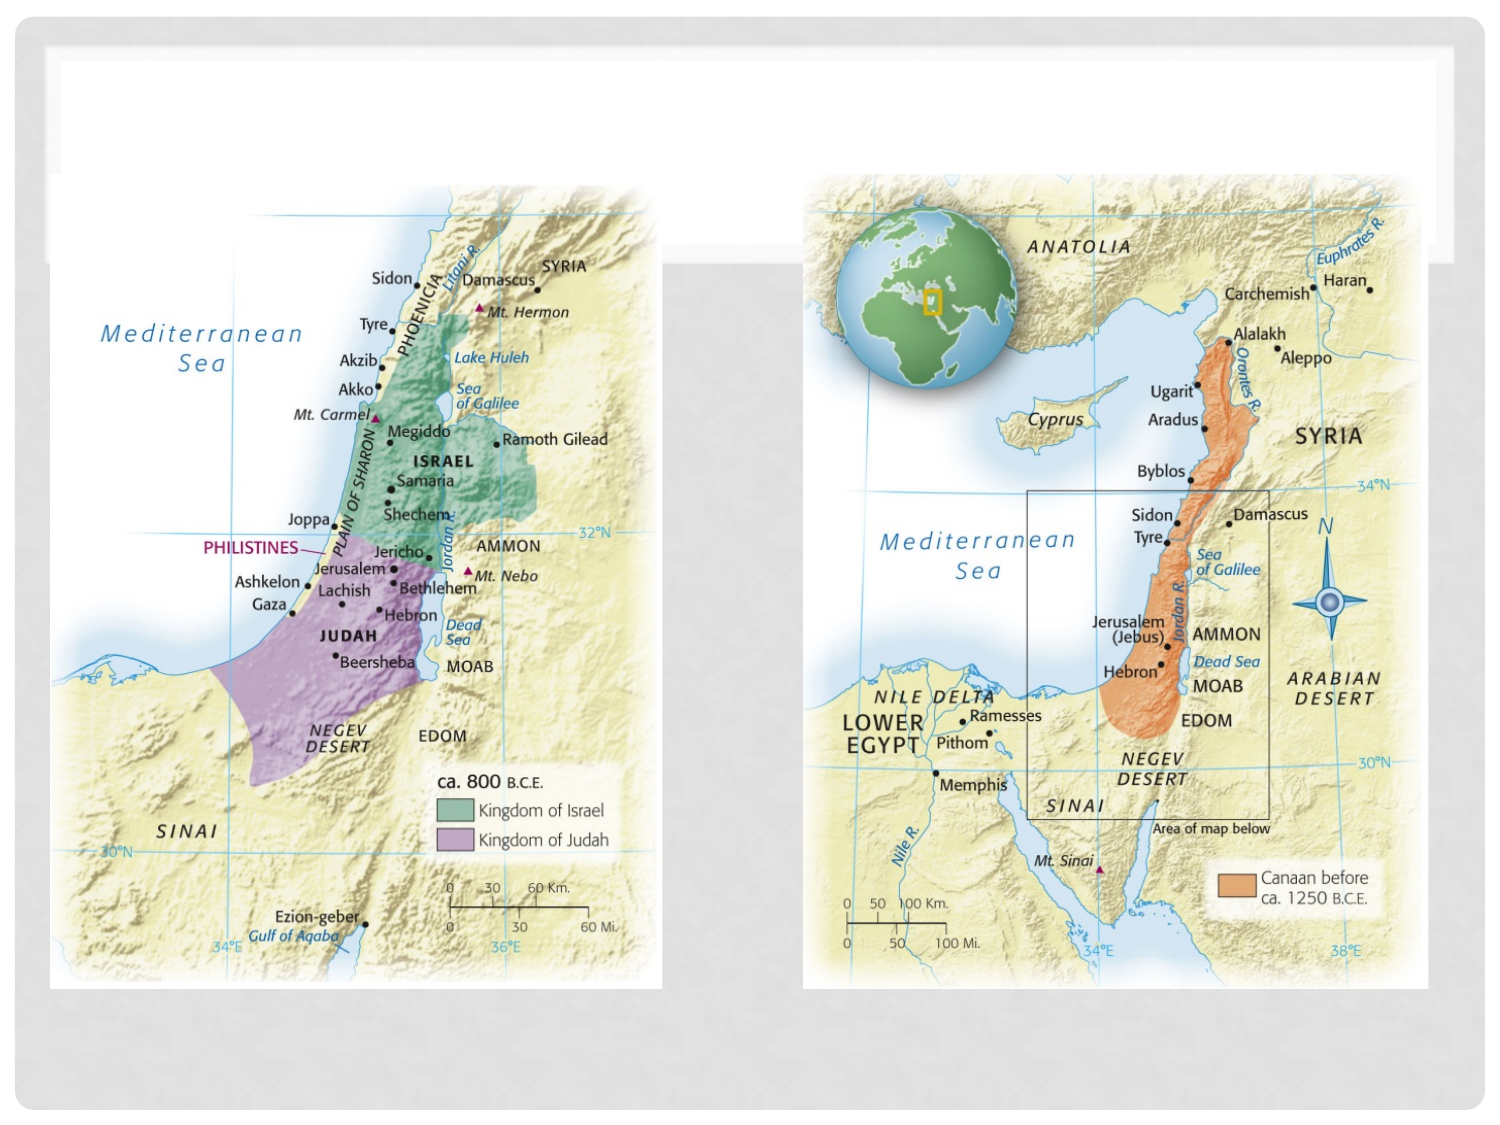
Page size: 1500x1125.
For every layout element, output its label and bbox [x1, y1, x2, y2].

picture [49, 174, 663, 990]
picture [802, 174, 1429, 990]
